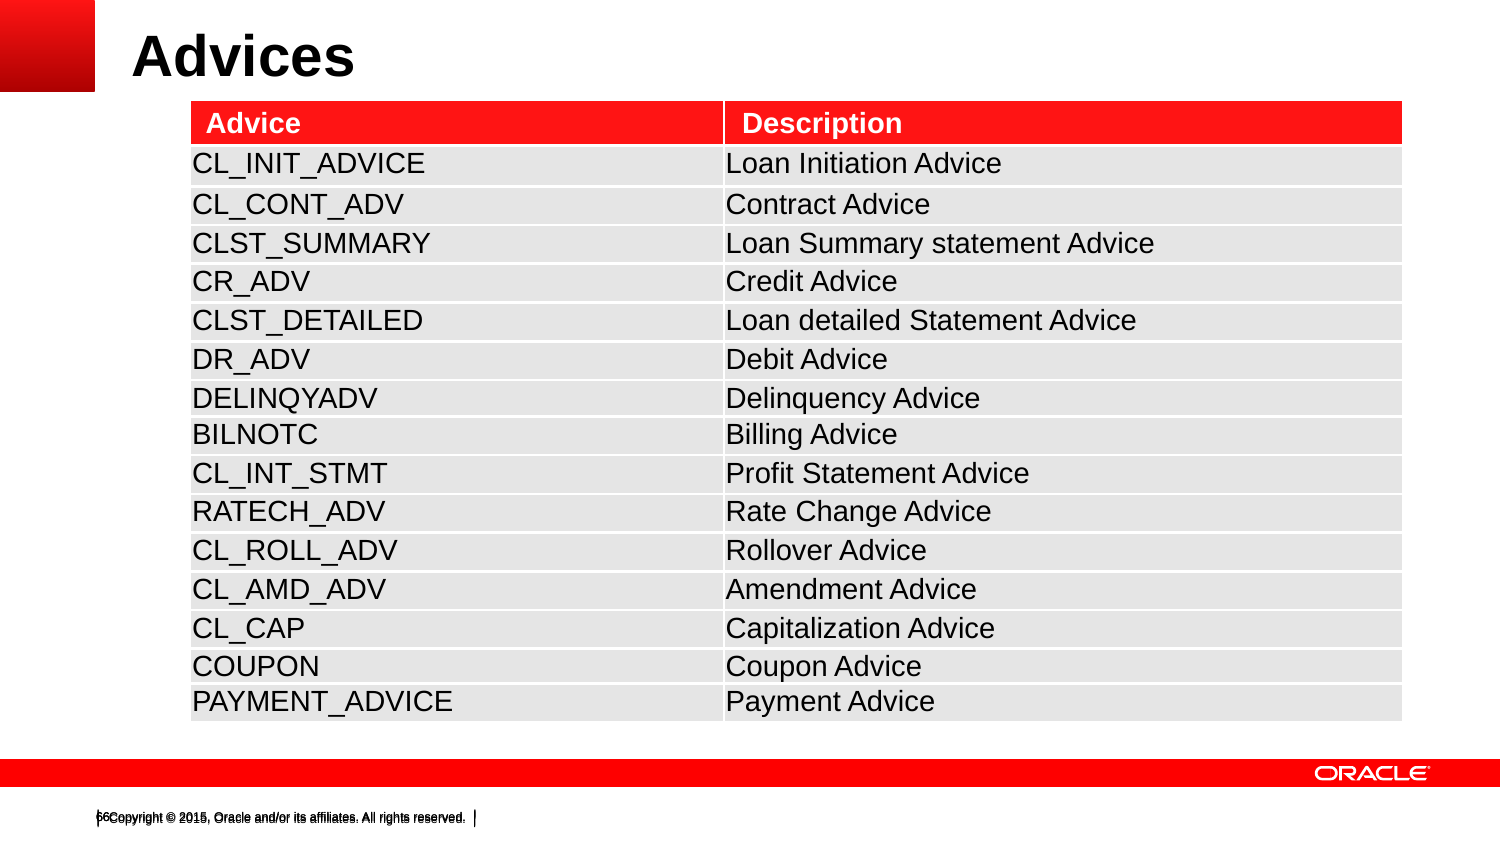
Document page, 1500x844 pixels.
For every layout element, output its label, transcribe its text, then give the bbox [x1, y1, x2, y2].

table_cell Contract Advice [725, 188, 1402, 224]
table_cell RATECH_ADV [191, 495, 723, 531]
table_cell Loan Initiation Advice [725, 147, 1402, 185]
table_cell Payment Advice [725, 685, 1402, 721]
table_cell Rate Change Advice [725, 495, 1402, 531]
table_header Description [725, 101, 1402, 144]
table_cell Profit Statement Advice [725, 456, 1402, 493]
table_cell Loan detailed Statement Advice [725, 304, 1402, 340]
table_cell CLST_SUMMARY [191, 226, 723, 262]
table_cell CR_ADV [191, 265, 723, 301]
table_cell BILNOTC [191, 418, 723, 454]
table_cell Debit Advice [725, 343, 1402, 379]
table_cell CL_CONT_ADV [191, 188, 723, 224]
table_cell Credit Advice [725, 265, 1402, 301]
table_cell CL_AMD_ADV [191, 573, 723, 609]
table_cell Loan Summary statement Advice [725, 226, 1402, 262]
table_cell DELINQYADV [191, 381, 723, 415]
table_cell Delinquency Advice [725, 381, 1402, 415]
picture [0, 759, 1500, 787]
table_cell COUPON [191, 650, 723, 682]
table_cell CL_ROLL_ADV [191, 534, 723, 570]
table_cell CL_CAP [191, 611, 723, 647]
table_cell CL_INT_STMT [191, 456, 723, 493]
table_cell DR_ADV [191, 343, 723, 379]
table_cell Capitalization Advice [725, 611, 1402, 647]
title Advices [131, 26, 1482, 82]
table_cell PAYMENT_ADVICE [191, 685, 723, 721]
table_cell Billing Advice [725, 418, 1402, 454]
table_cell CL_INIT_ADVICE [191, 147, 723, 185]
table_header Advice [191, 101, 723, 144]
table_cell Coupon Advice [725, 650, 1402, 682]
table_cell Amendment Advice [725, 573, 1402, 609]
table_cell Rollover Advice [725, 534, 1402, 570]
table_cell CLST_DETAILED [191, 304, 723, 340]
